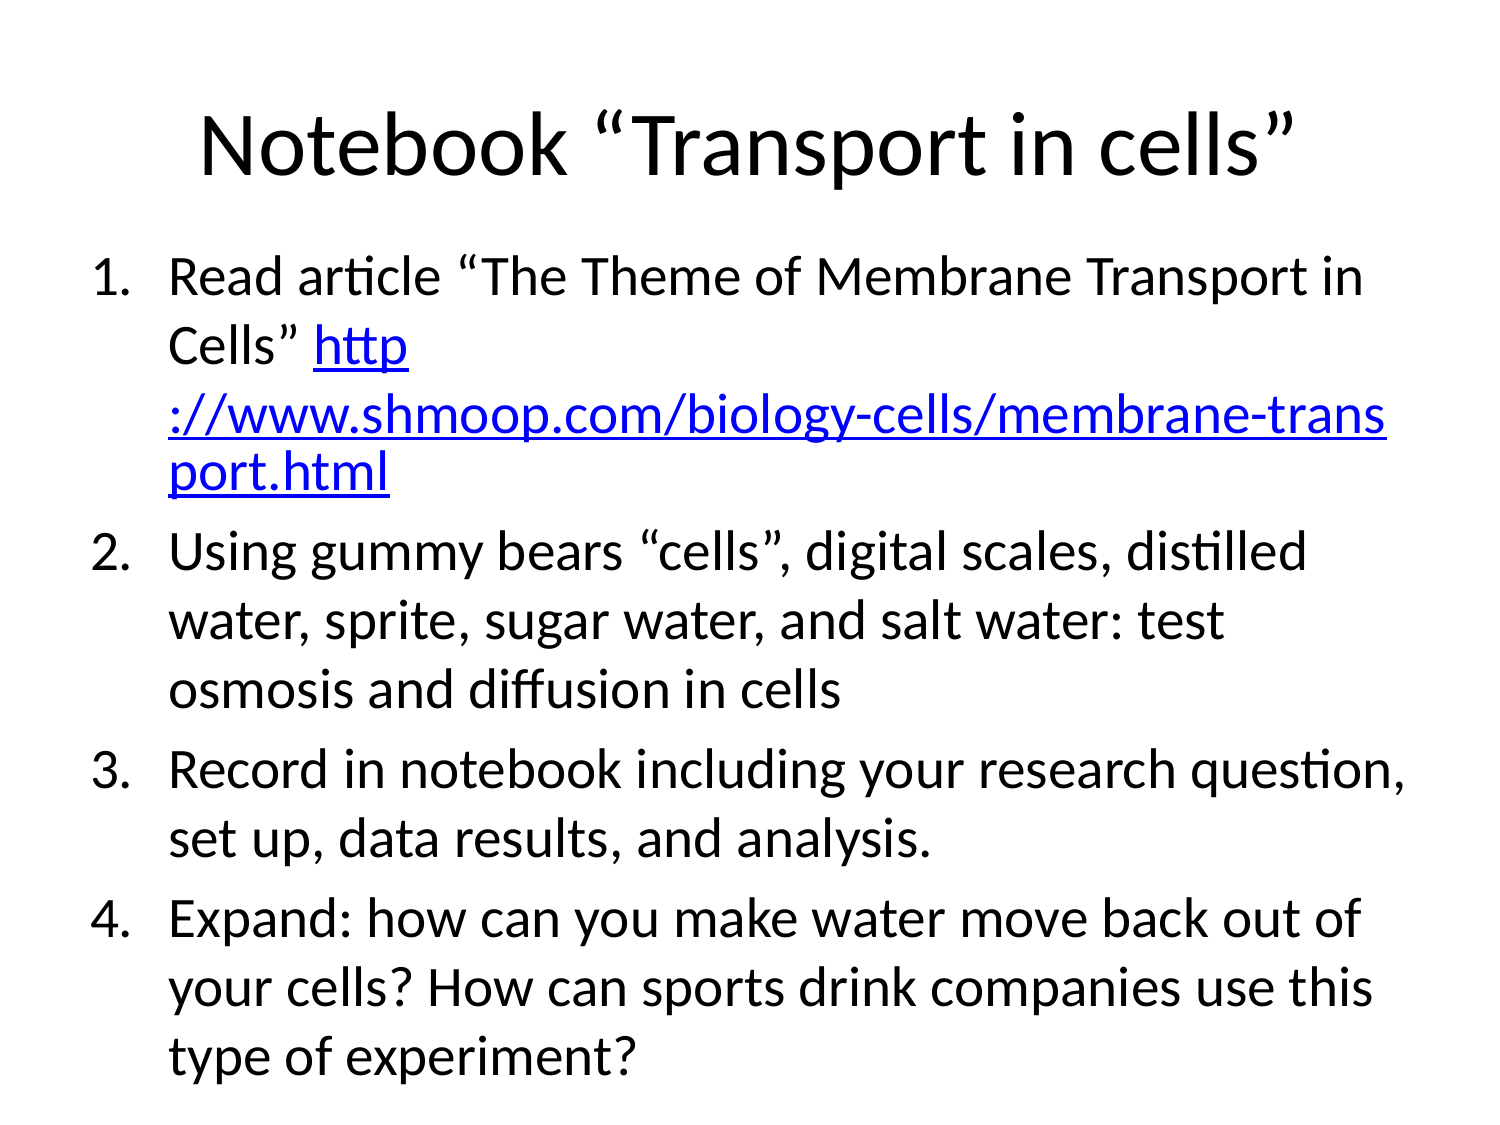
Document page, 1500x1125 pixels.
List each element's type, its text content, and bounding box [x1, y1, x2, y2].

list Read article “The Theme of Membrane Transport in Cells” http://www.shmoop.com/biology-cells/membrane-transport.html Using gummy bears “cells”, digital scales, distilled water, sprite, sugar water, and salt water: test osmosis and diffusion in cells Record in notebook including your research question, set up, data results, and analysis. Expand: how can you make water move back out of your cells? How can sports drink companies use this type of experiment? [75, 230, 1425, 1043]
title Notebook “Transport in cells” [75, 45, 1425, 230]
